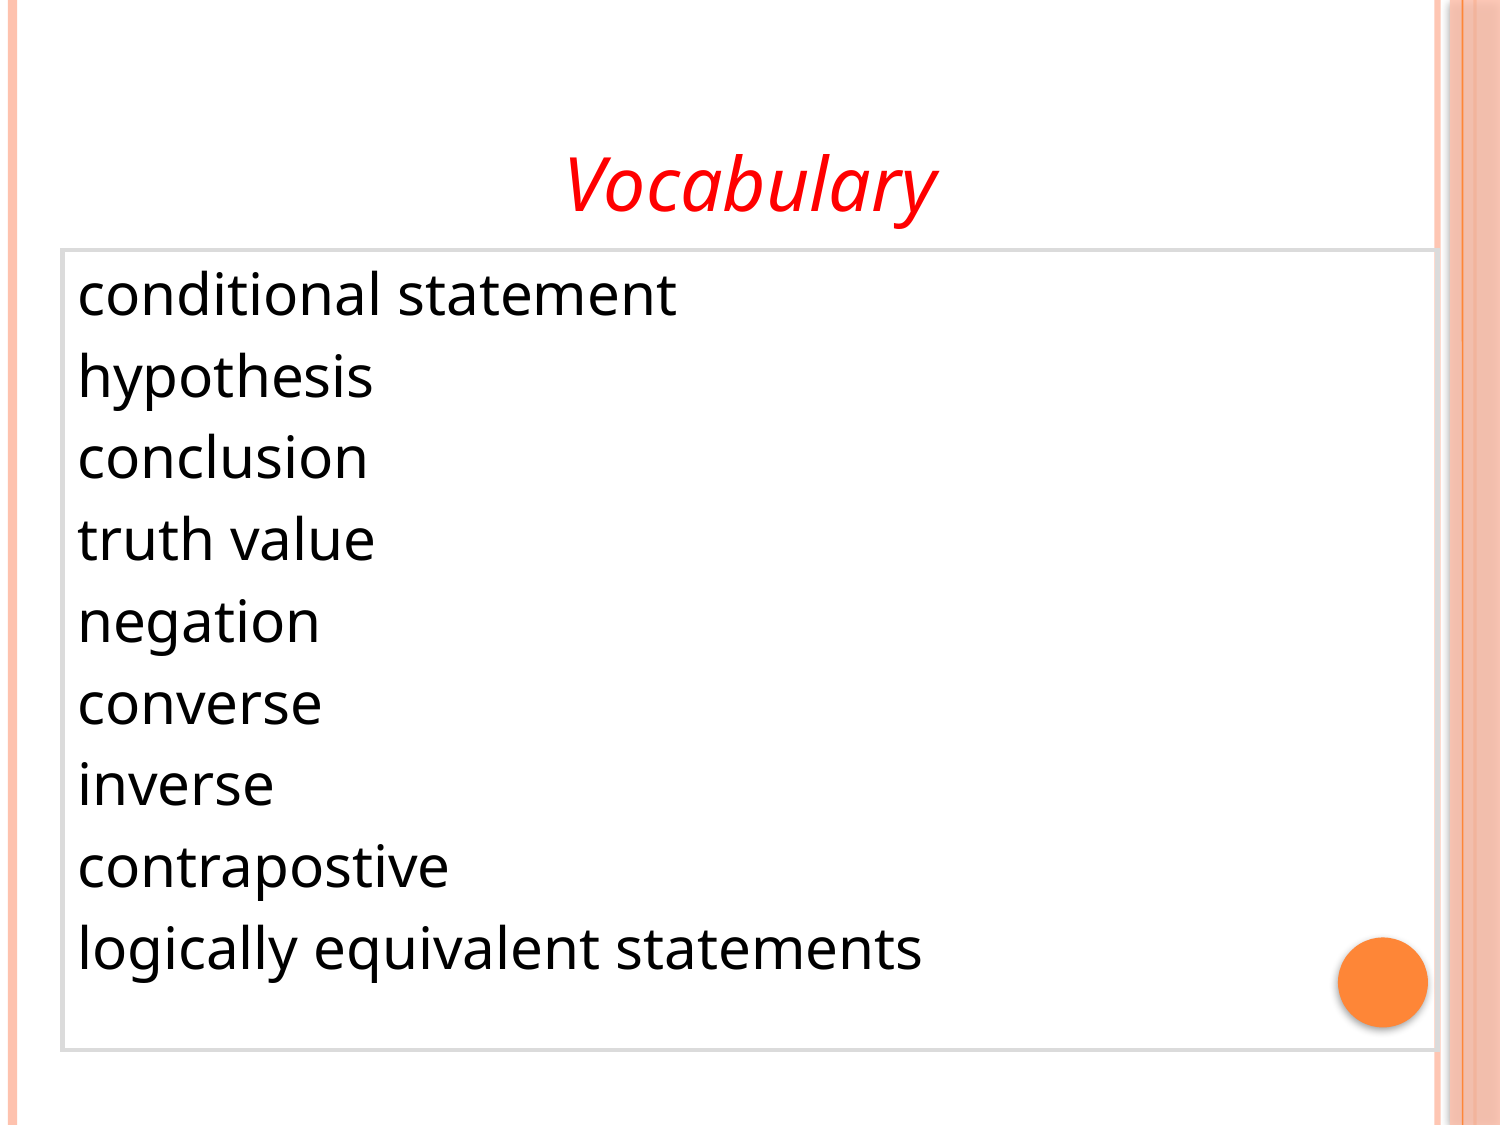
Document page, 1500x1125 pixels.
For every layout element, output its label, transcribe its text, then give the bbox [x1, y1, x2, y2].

text_box Vocabulary [0, 125, 1500, 238]
text_box conditional statement hypothesis conclusion truth value negation converse inverse contrapostive logically equivalent statements [62, 249, 1438, 1050]
